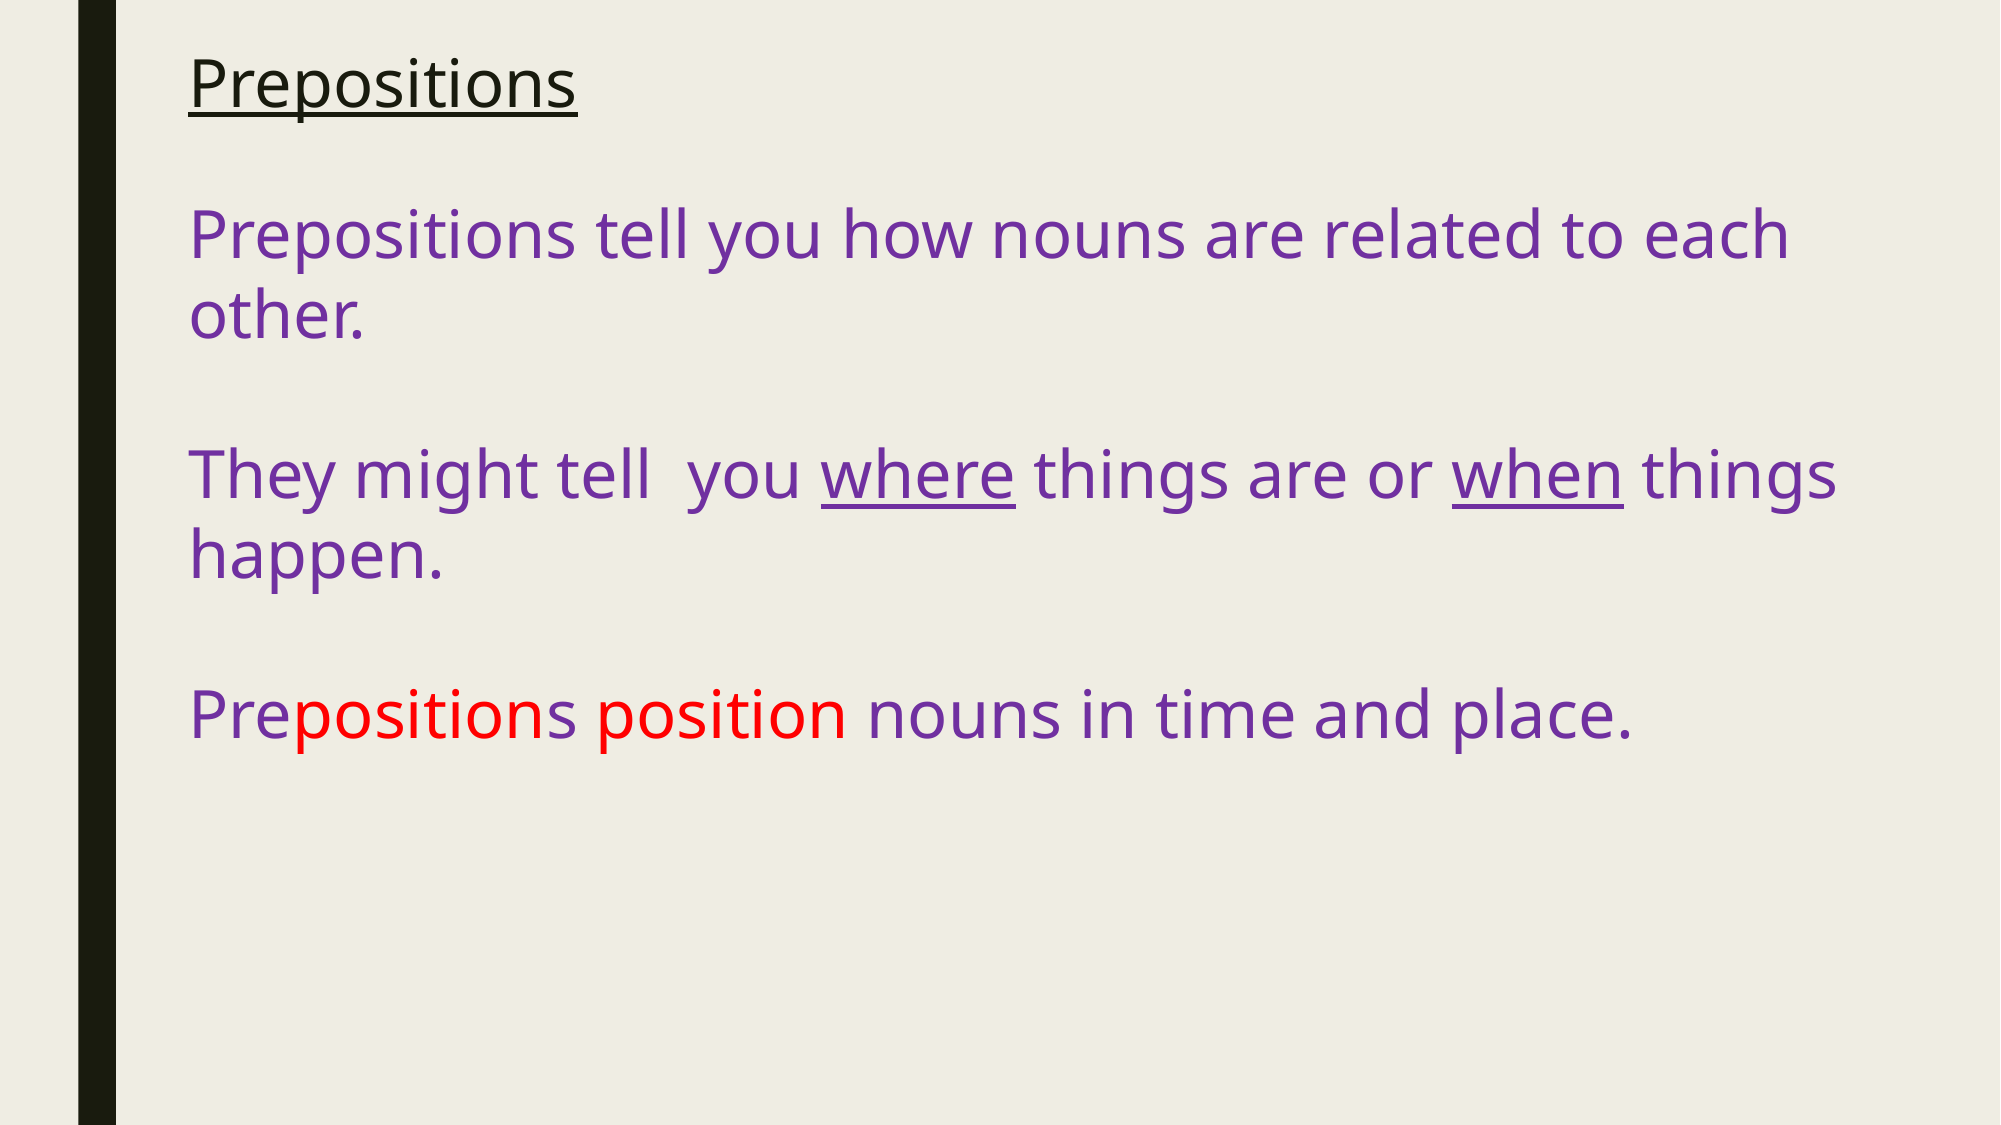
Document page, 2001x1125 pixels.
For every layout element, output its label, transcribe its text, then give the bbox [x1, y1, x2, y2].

text_box Prepositions tell you how nouns are related to each other. They might tell you where things are or when things happen. Prepositions position nouns in time and place. [173, 184, 1912, 327]
title Prepositions [173, 42, 2000, 185]
